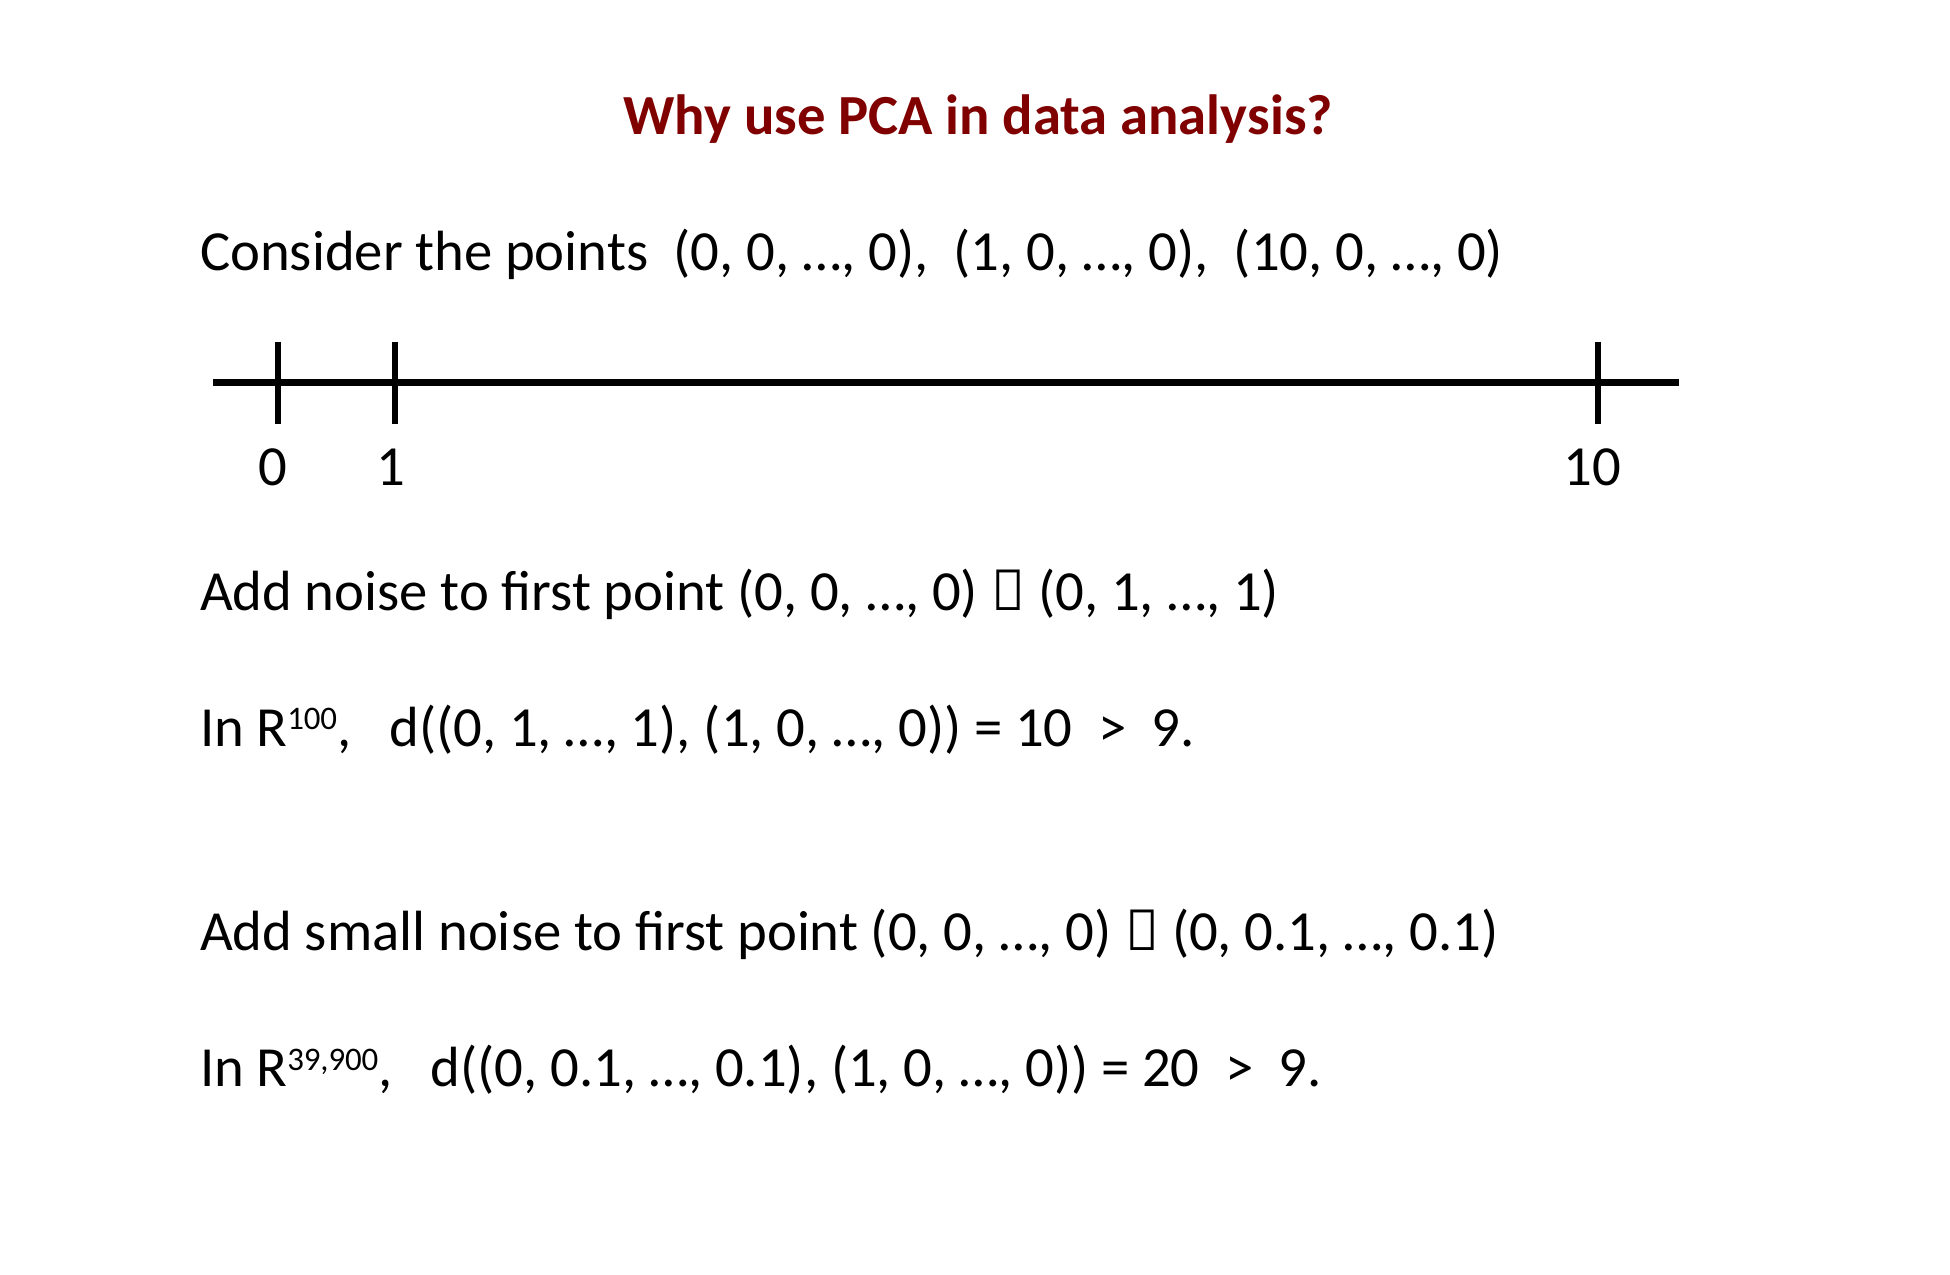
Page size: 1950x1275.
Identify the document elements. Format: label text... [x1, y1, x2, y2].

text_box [212, 341, 1737, 506]
text_box Why use PCA in data analysis? Consider the points (0, 0, …, 0), (1, 0, …, 0), (10, 0, …, 0) Add noise to first point (0, 0, …, 0)  (0, 1, …, 1) In R100, d((0, 1, …, 1), (1, 0, …, 0)) = 10 > 9. Add small noise to first point (0, 0, …, 0)  (0, 0.1, …, 0.1) In R39,900, d((0, 0.1, …, 0.1), (1, 0, …, 0)) = 20 > 9. [185, 70, 1772, 1242]
